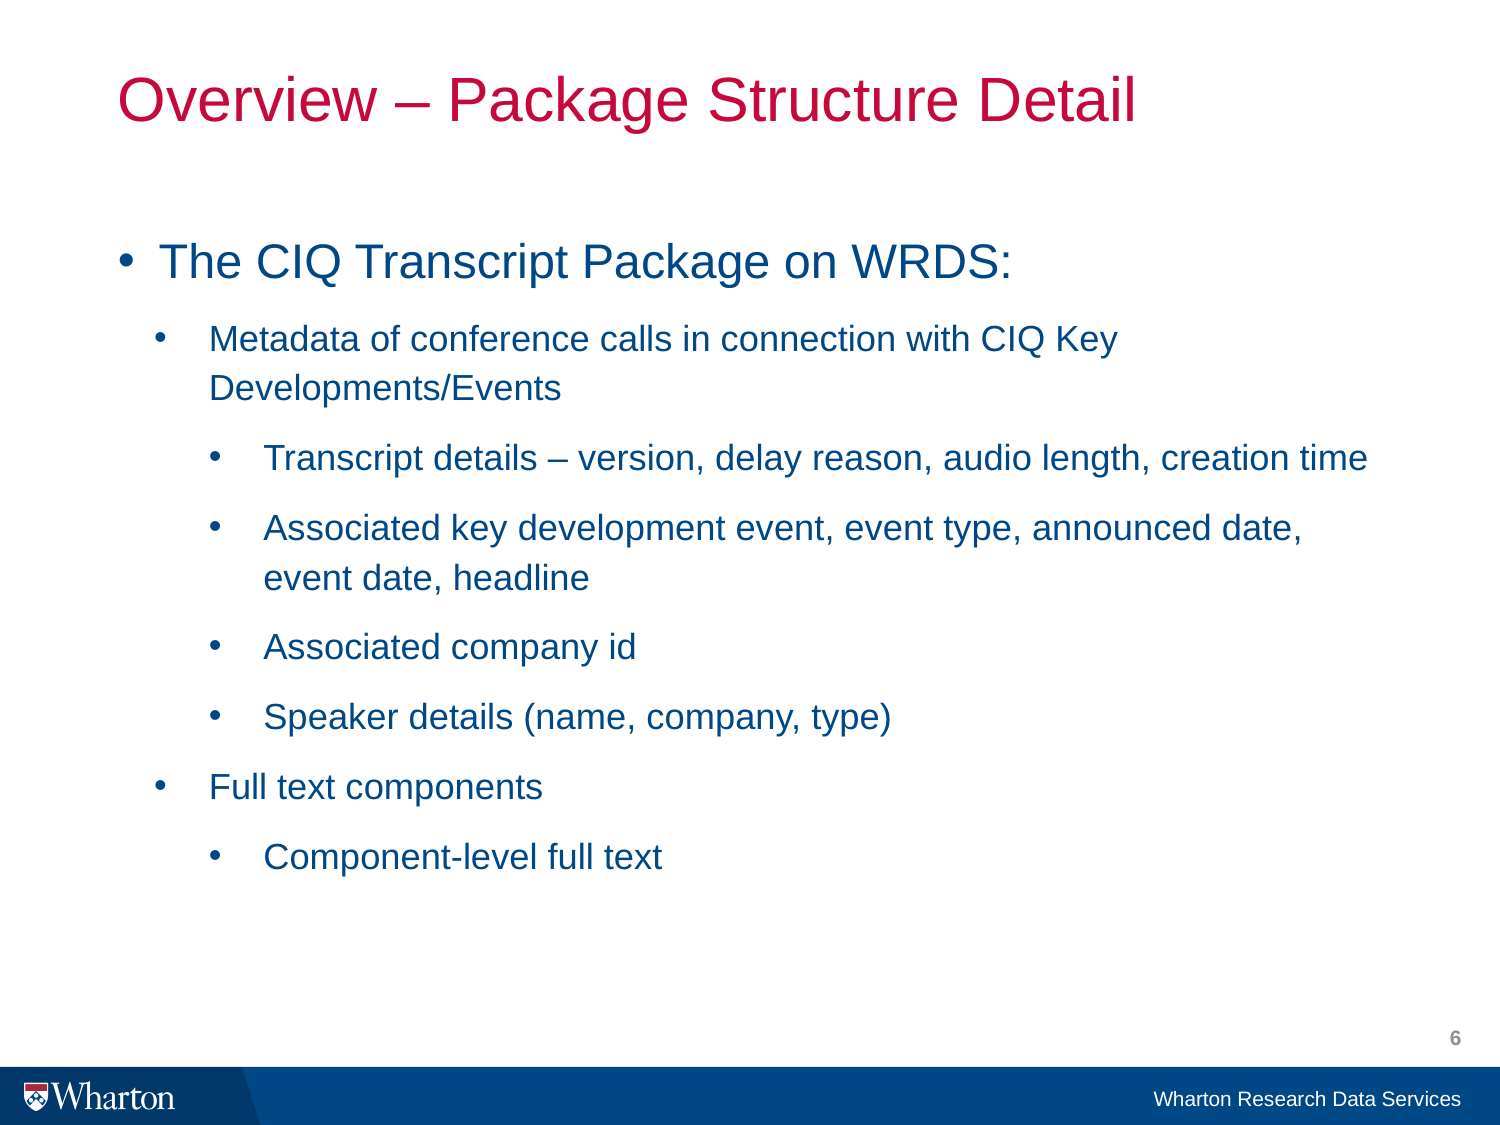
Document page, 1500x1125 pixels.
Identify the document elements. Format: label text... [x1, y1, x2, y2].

slide_number 6 [1139, 1006, 1477, 1067]
picture [24, 1081, 175, 1111]
footer Wharton Research Data Services [970, 1068, 1477, 1125]
text_box The CIQ Transcript Package on WRDS: Metadata of conference calls in connection with CIQ Key Developments/Events Transcript details – version, delay reason, audio length, creation time Associated key development event, event type, announced date, event date, headline Associated company id Speaker details (name, company, type) Full text components Component-level full text [103, 214, 1397, 929]
text_box Overview – Package Structure Detail [103, 59, 1397, 139]
